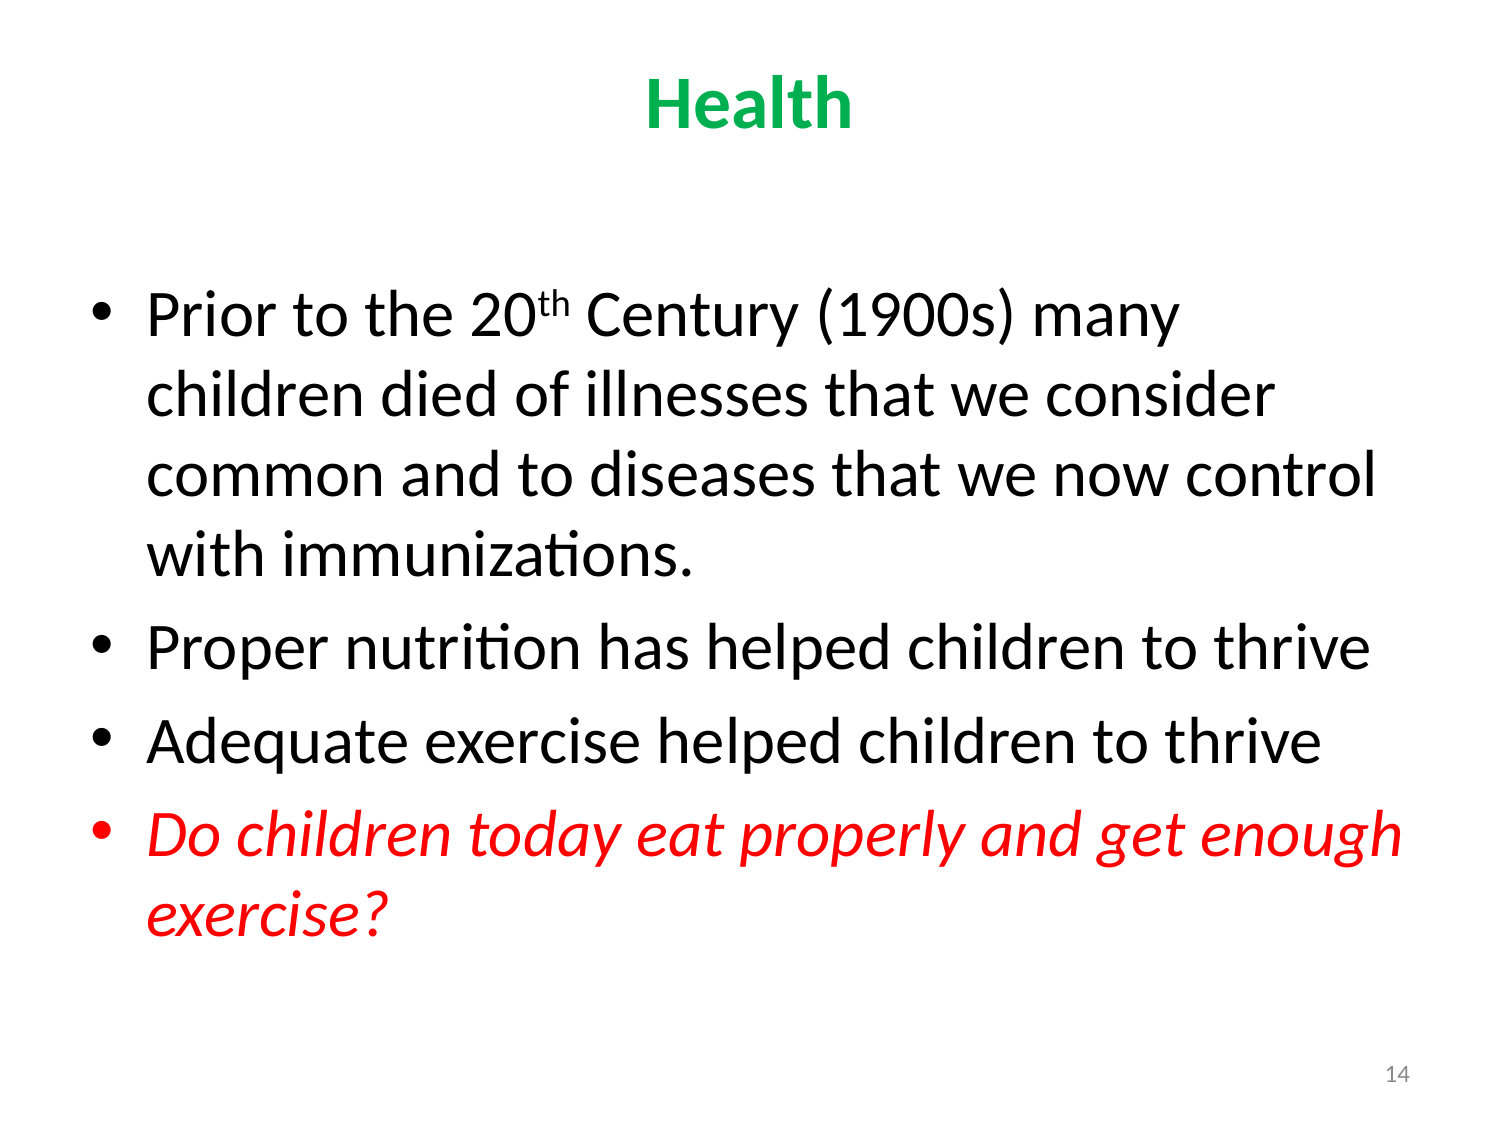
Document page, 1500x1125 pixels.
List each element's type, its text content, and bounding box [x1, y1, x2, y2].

slide_number 14 [1074, 1042, 1425, 1103]
list Prior to the 20th Century (1900s) many children died of illnesses that we consider common and to diseases that we now control with immunizations. Proper nutrition has helped children to thrive Adequate exercise helped children to thrive Do children today eat properly and get enough exercise? [75, 262, 1425, 1005]
title Health [75, 45, 1425, 233]
